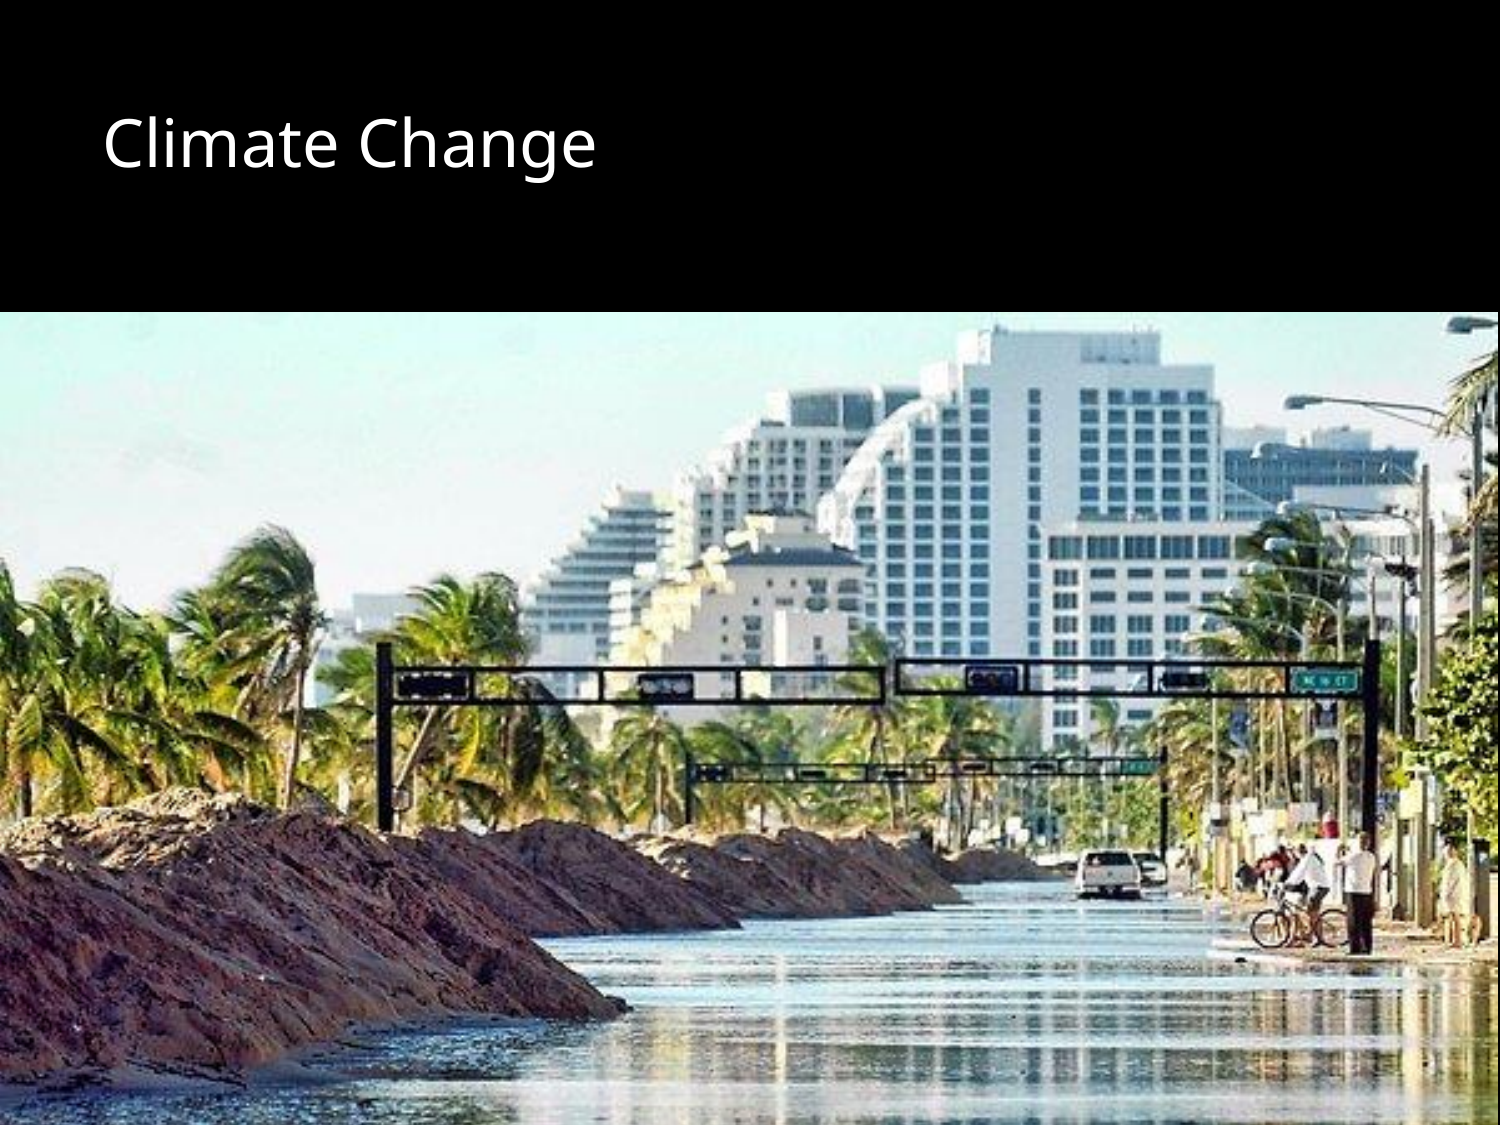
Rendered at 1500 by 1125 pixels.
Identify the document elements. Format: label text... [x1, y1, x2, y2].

text_box Climate Change [87, 93, 1438, 189]
picture [0, 312, 1499, 1125]
